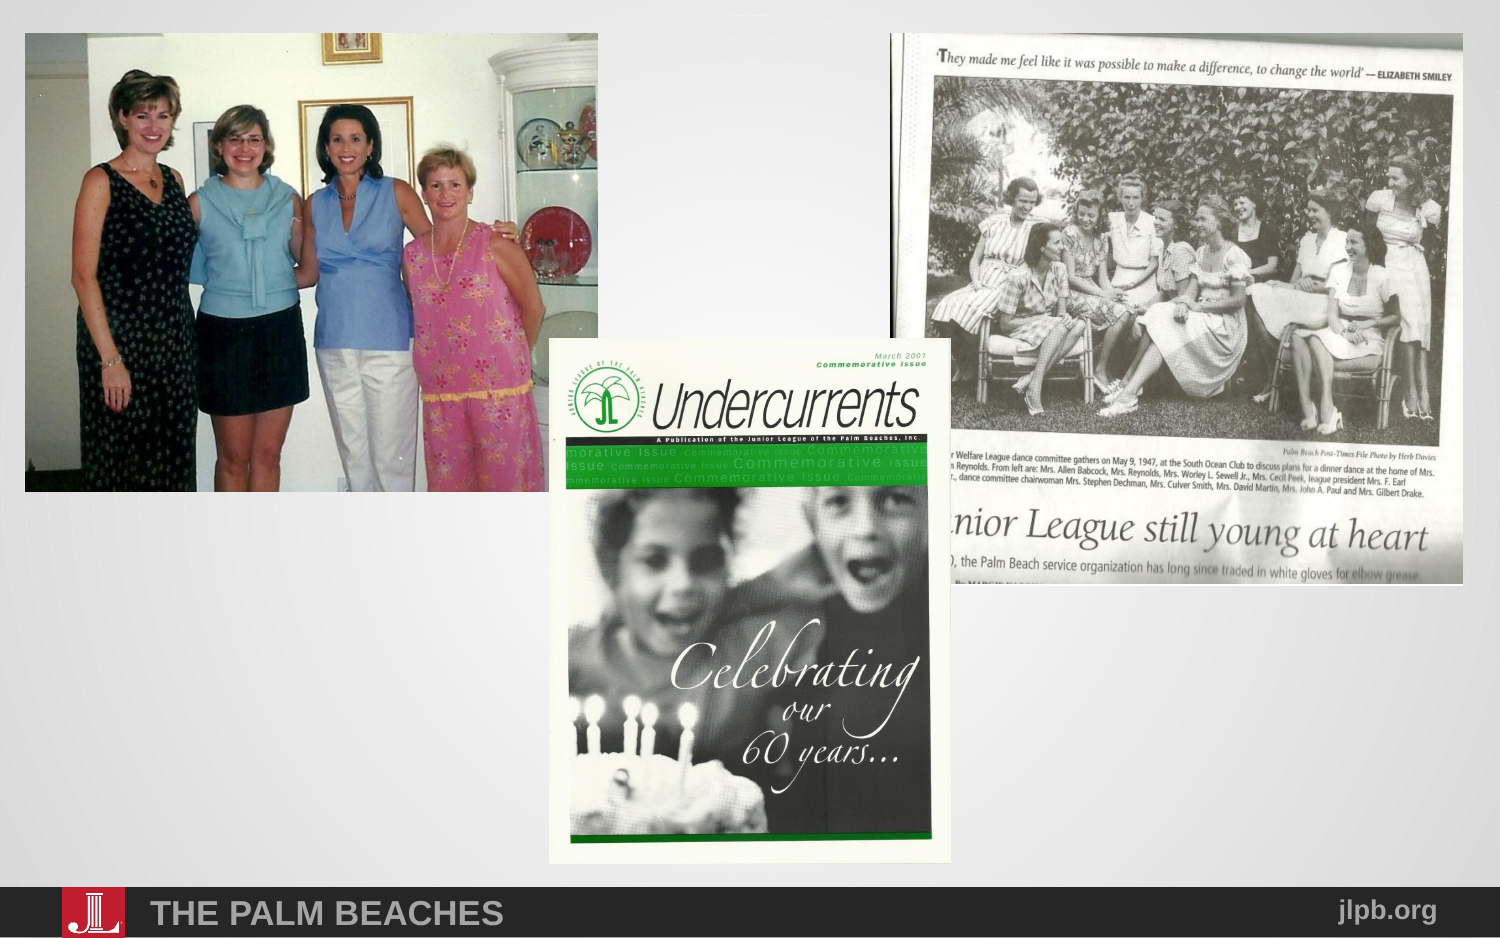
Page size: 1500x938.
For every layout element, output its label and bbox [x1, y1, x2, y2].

picture [24, 33, 1463, 865]
picture [62, 887, 125, 938]
